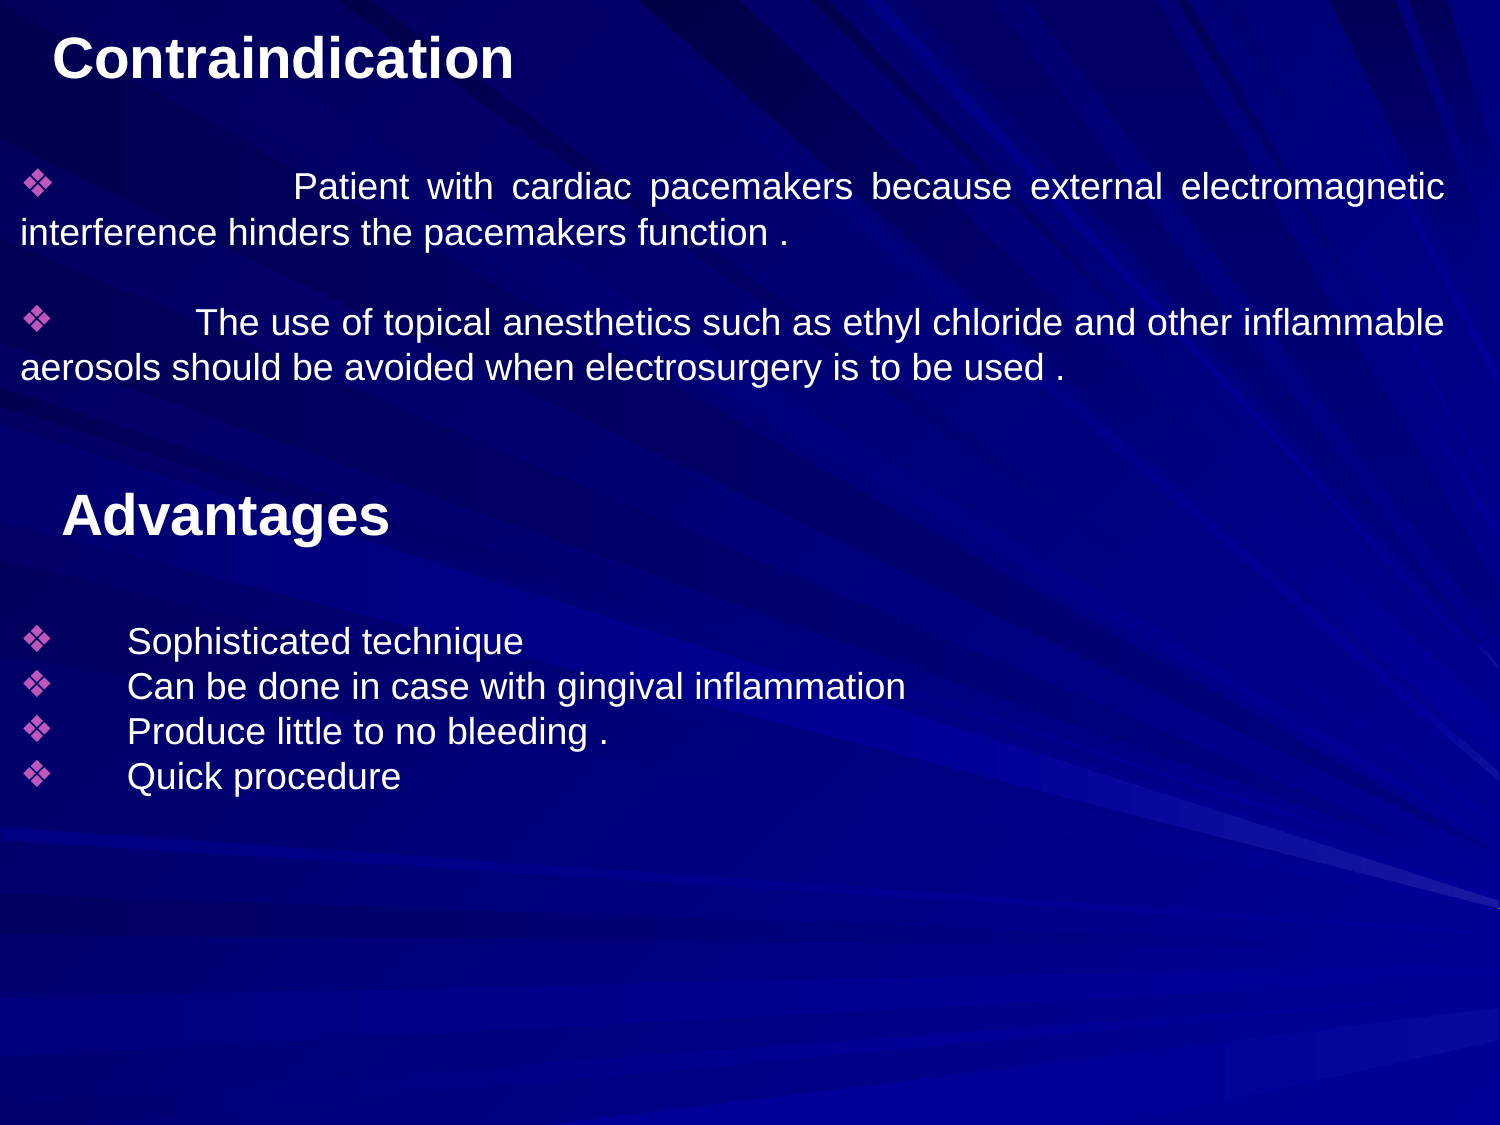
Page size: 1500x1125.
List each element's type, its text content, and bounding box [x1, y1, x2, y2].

text_box Contraindication Patient with cardiac pacemakers because external electromagnetic interference hinders the pacemakers function . The use of topical anesthetics such as ethyl chloride and other inflammable aerosols should be avoided when electrosurgery is to be used . Advantages Sophisticated technique Can be done in case with gingival inflammation Produce little to no bleeding . Quick procedure [12, 12, 1453, 805]
